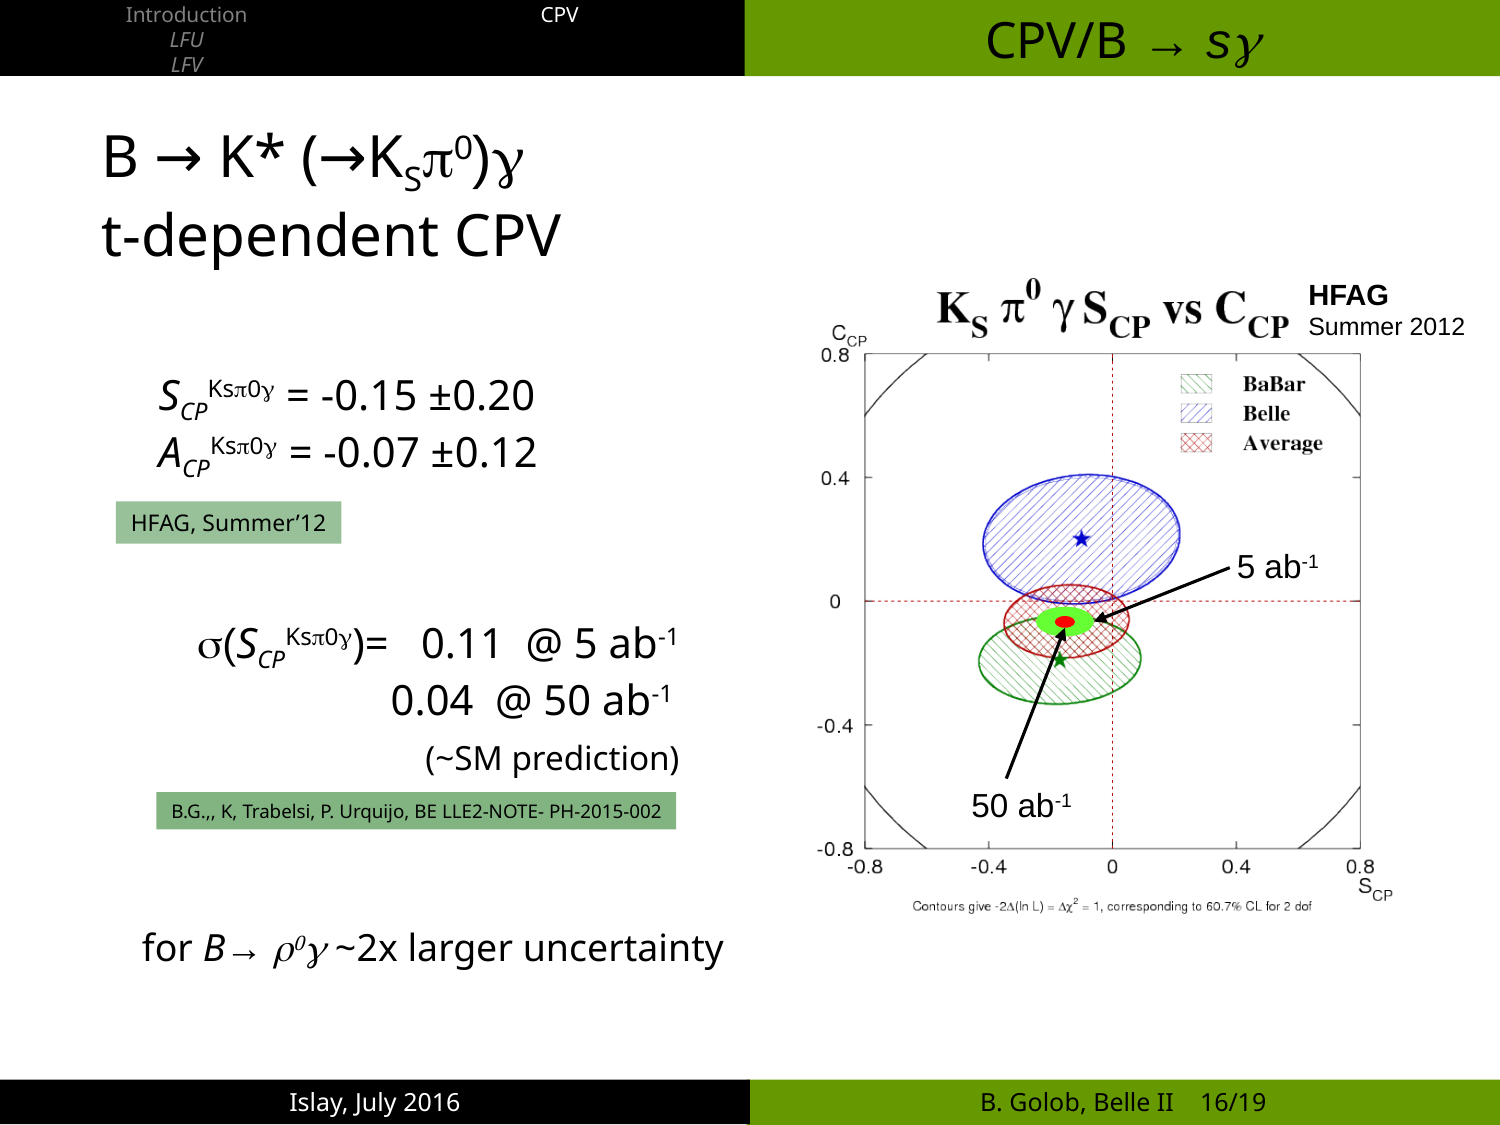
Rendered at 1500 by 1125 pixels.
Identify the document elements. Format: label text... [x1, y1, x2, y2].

text_box for B→ r0g ~2x larger uncertainty [127, 916, 740, 977]
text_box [1093, 567, 1230, 622]
text_box HFAG Summer 2012 [1427, 268, 1481, 349]
text_box s(SCPKsp0g)= 0.11 @ 5 ab-1 0.04 @ 50 ab-1 [182, 609, 695, 731]
picture [803, 230, 1422, 926]
title CPV/B → sg [744, 0, 1500, 77]
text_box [1006, 627, 1066, 779]
text_box (~SM prediction) [410, 731, 695, 784]
text_box B → K* (→KSp0)g t-dependent CPV SCPKsp0g = -0.15 ±0.20 ACPKsp0g = -0.07 ±0.12 [86, 111, 577, 490]
text_box B.G.,, K, Trabelsi, P. Urquijo, BE LLE2-NOTE- PH-2015-002 [156, 792, 677, 830]
text_box HFAG, Summer’12 [115, 501, 342, 544]
